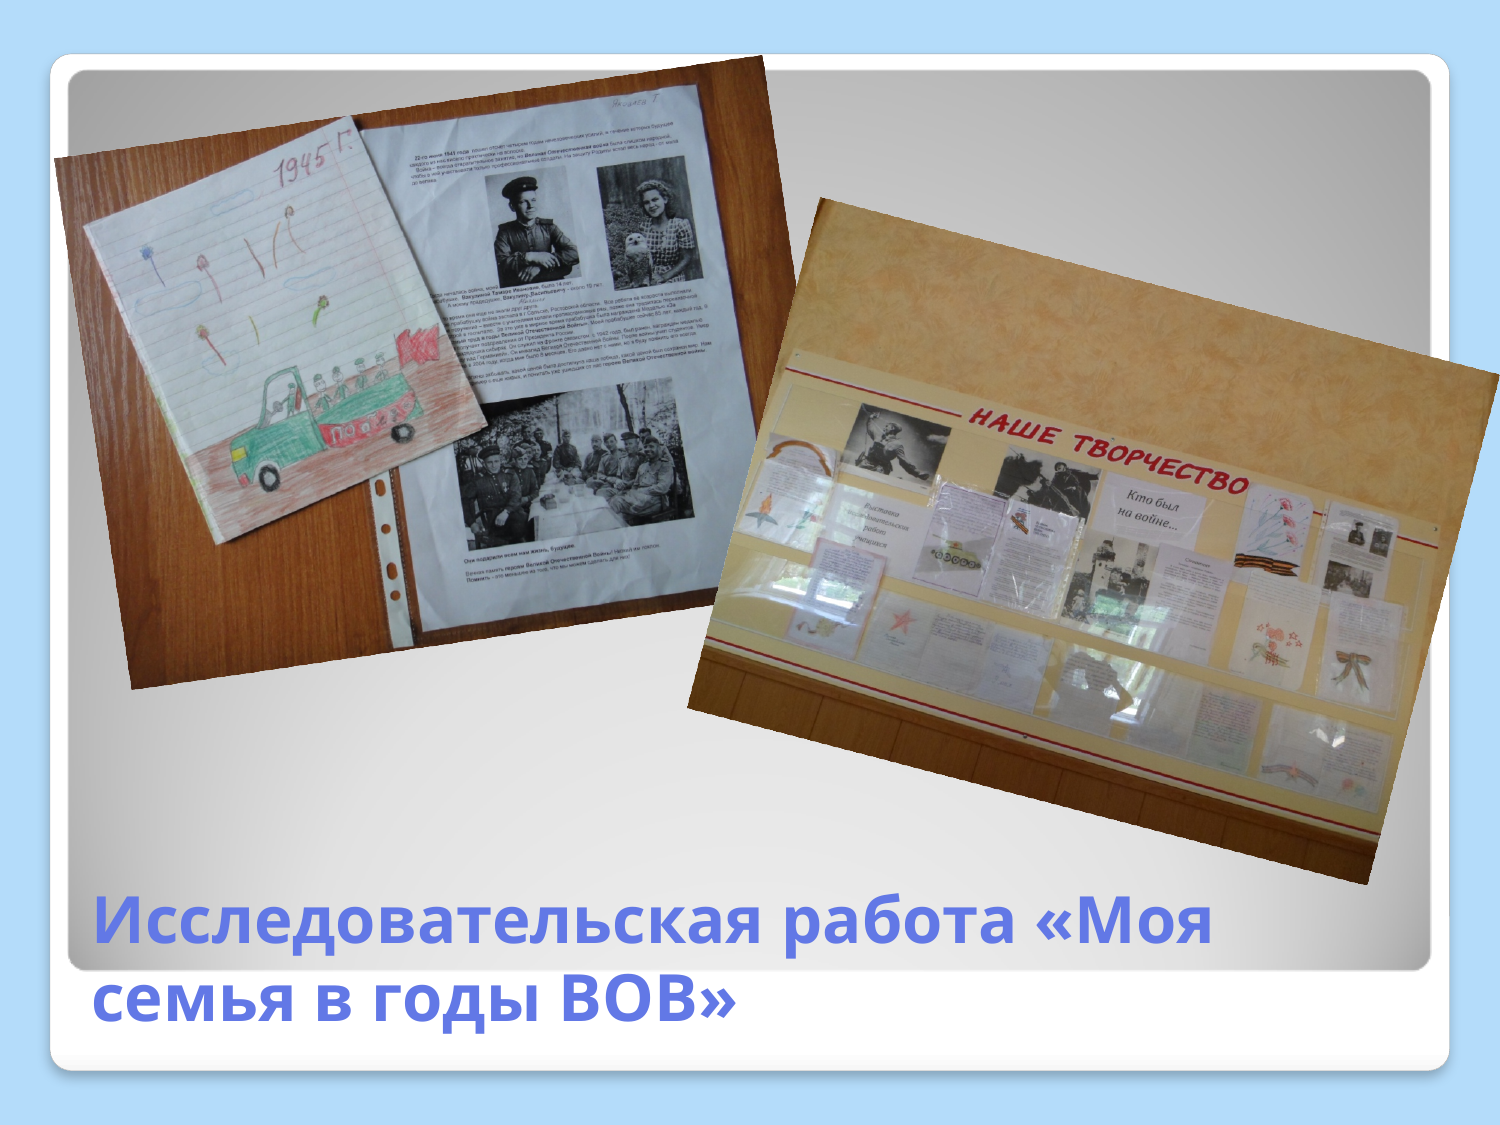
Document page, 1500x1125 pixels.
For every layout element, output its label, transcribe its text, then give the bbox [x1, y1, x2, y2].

picture [55, 55, 1499, 972]
title Исследовательская работа «Моя семья в годы ВОВ» [76, 869, 1420, 1042]
